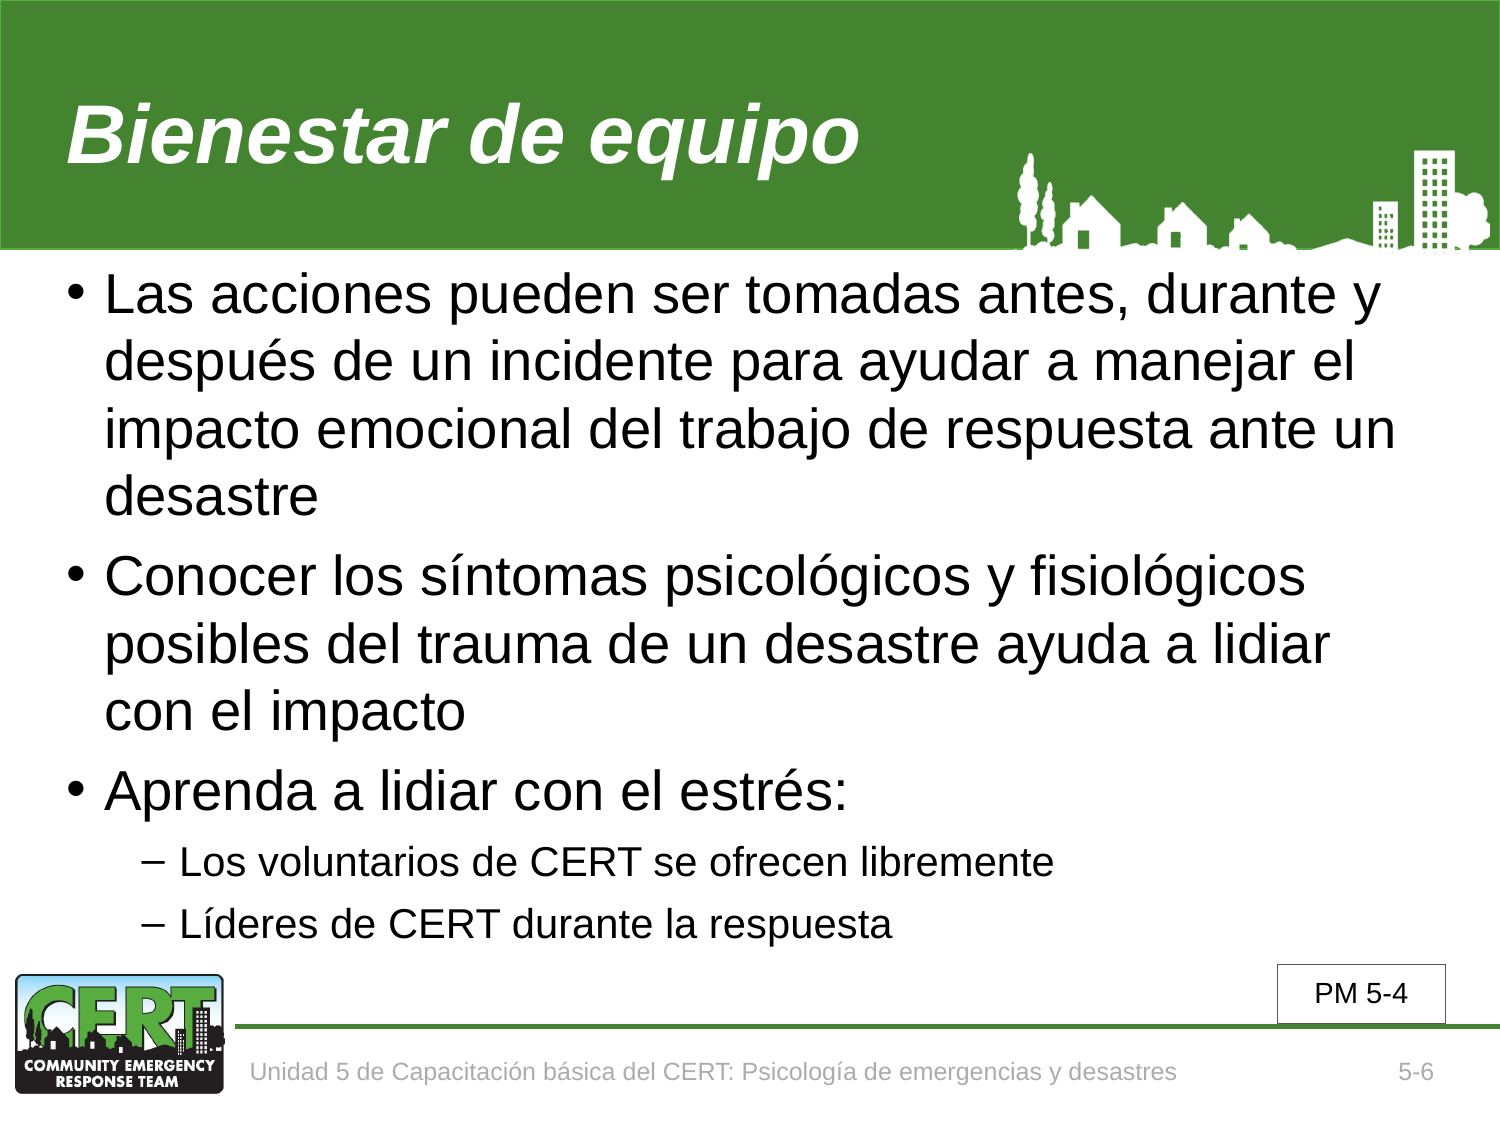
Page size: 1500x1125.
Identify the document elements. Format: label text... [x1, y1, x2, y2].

list Unidad 5 de Capacitación básica del CERT: Psicología de emergencias y desastres [234, 1047, 1153, 1098]
picture [1009, 143, 1495, 254]
picture [14, 973, 225, 1094]
list Las acciones pueden ser tomadas antes, durante y después de un incidente para ayudar a manejar el impacto emocional del trabajo de respuesta ante un desastre Conocer los síntomas psicológicos y fisiológicos posibles del trauma de un desastre ayuda a lidiar con el impacto Aprenda a lidiar con el estrés: Los voluntarios de CERT se ofrecen libremente Líderes de CERT durante la respuesta [51, 249, 1449, 1034]
title Bienestar de equipo [51, 52, 1005, 220]
list PM 5-4 [1277, 964, 1446, 1024]
list 5-6 [1153, 1047, 1450, 1098]
